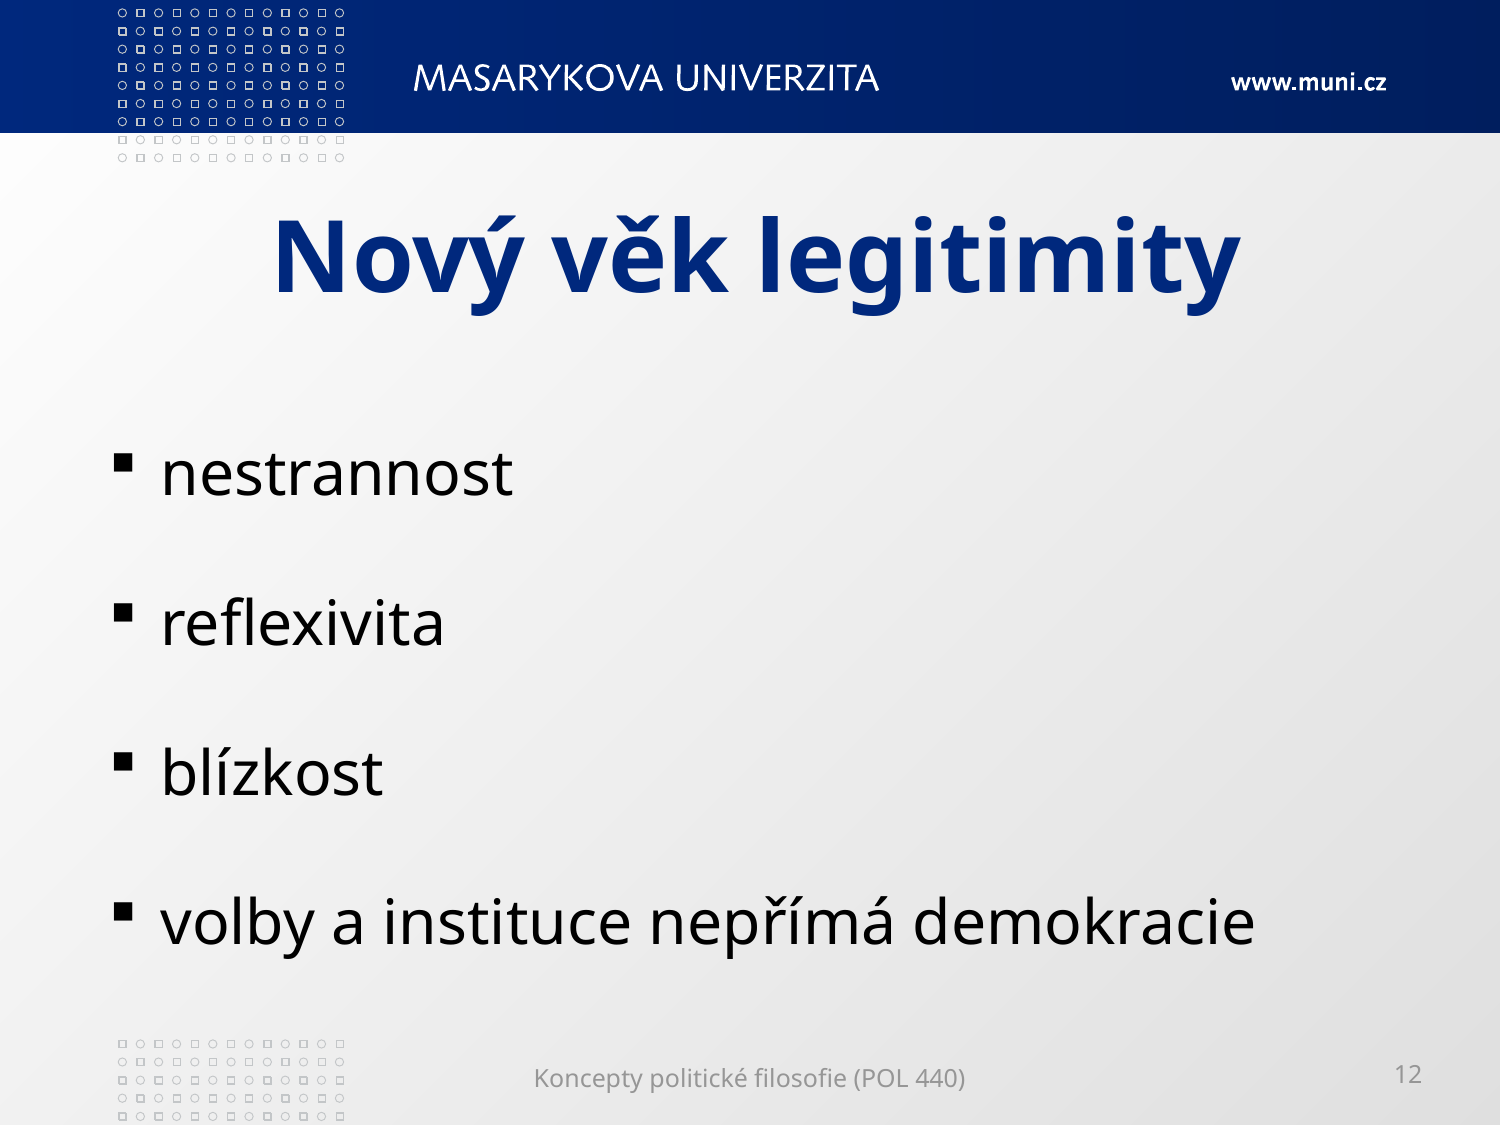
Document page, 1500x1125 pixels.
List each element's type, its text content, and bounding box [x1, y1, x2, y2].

title Nový věk legitimity [93, 134, 1420, 321]
slide_number 12 [1124, 1024, 1438, 1101]
footer Koncepty politické filosofie (POL 440) [419, 1024, 1081, 1101]
text_box nestrannost reflexivita blízkost volby a instituce nepřímá demokracie [93, 425, 1397, 965]
